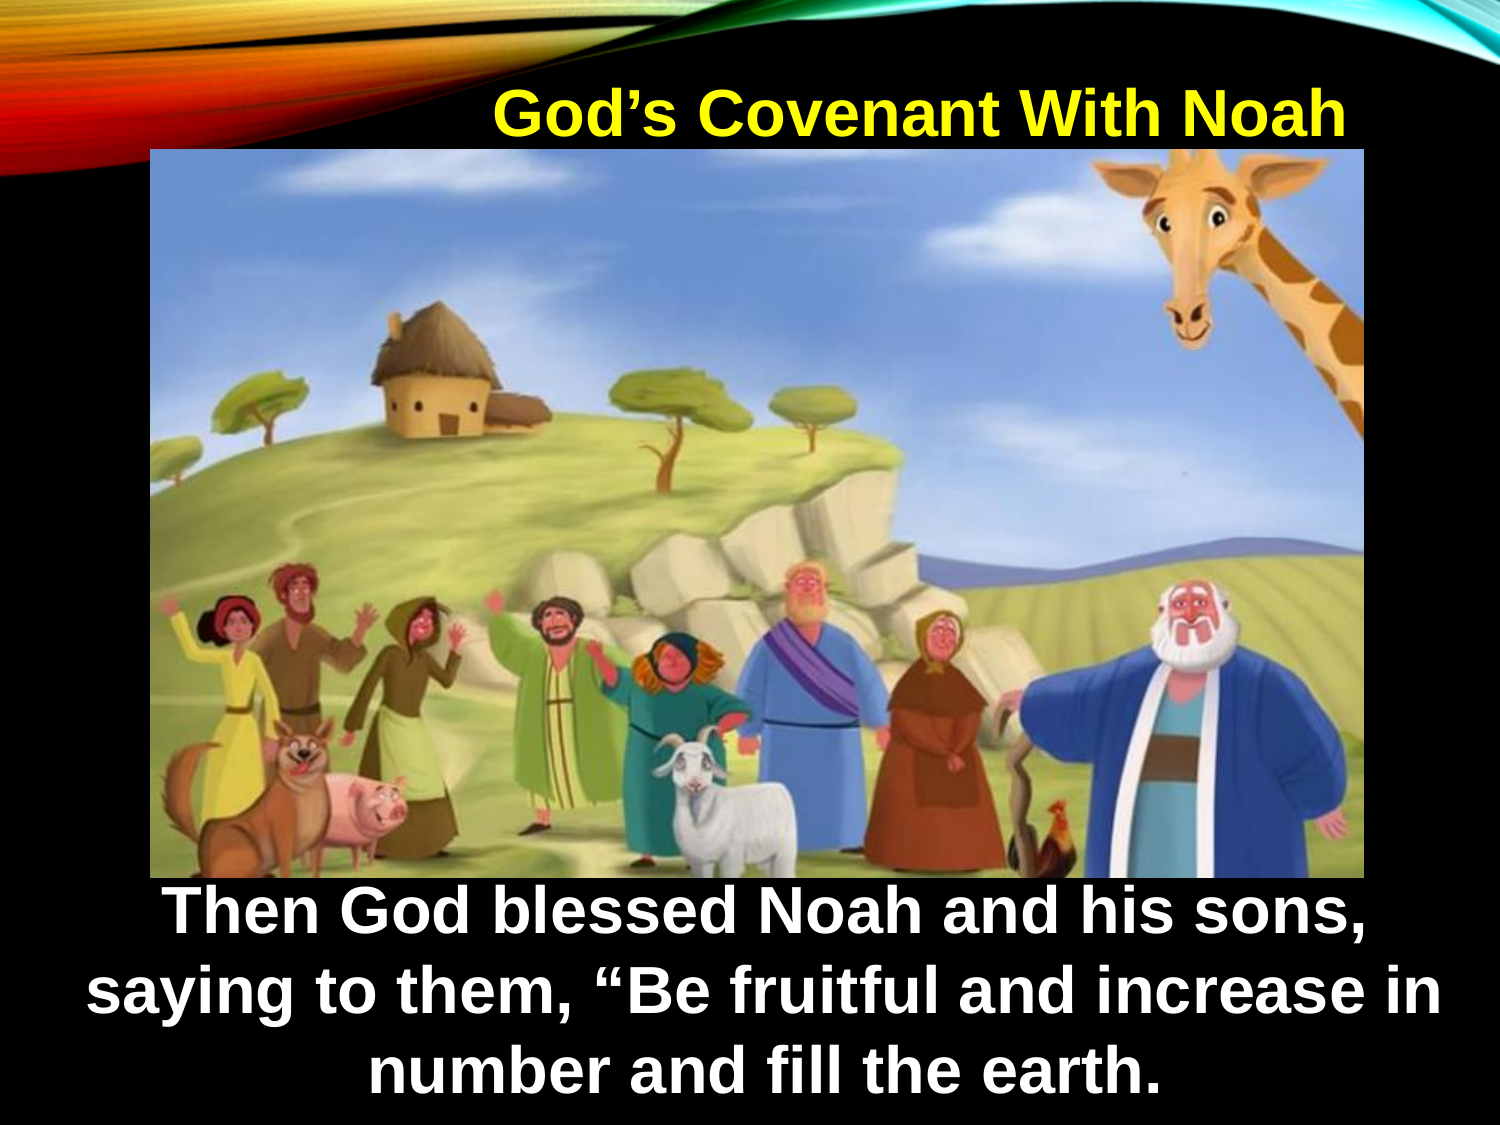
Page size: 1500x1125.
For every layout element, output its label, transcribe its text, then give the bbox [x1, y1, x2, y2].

picture [0, 0, 1500, 879]
text_box Then God blessed Noah and his sons, saying to them, “Be fruitful and increase in number and fill the earth. [69, 859, 1462, 1112]
title God’s Covenant With Noah [397, 62, 1444, 177]
